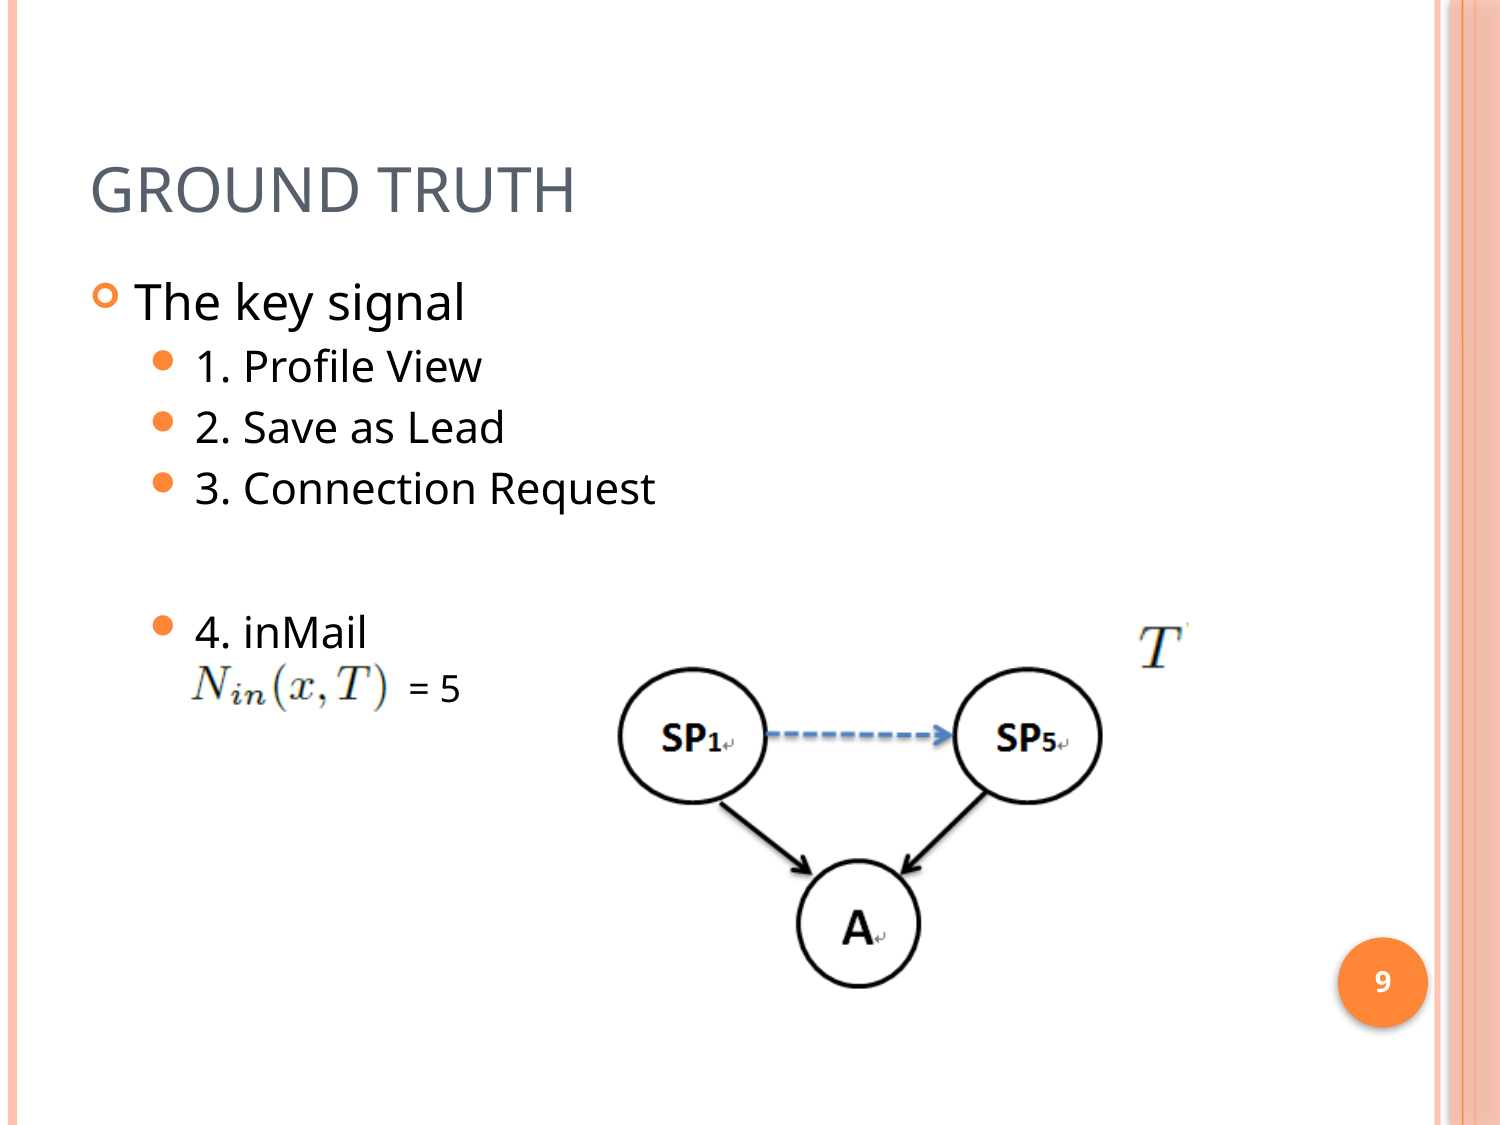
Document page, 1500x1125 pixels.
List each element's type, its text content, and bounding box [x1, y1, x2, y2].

picture [595, 620, 1190, 1003]
text_box = 5 [396, 657, 477, 718]
slide_number 9 [1333, 940, 1434, 1027]
list The key signal 1. Profile View 2. Save as Lead 3. Connection Request 4. inMail [75, 262, 1300, 1062]
picture [182, 656, 393, 719]
title Ground Truth [75, 45, 1300, 233]
